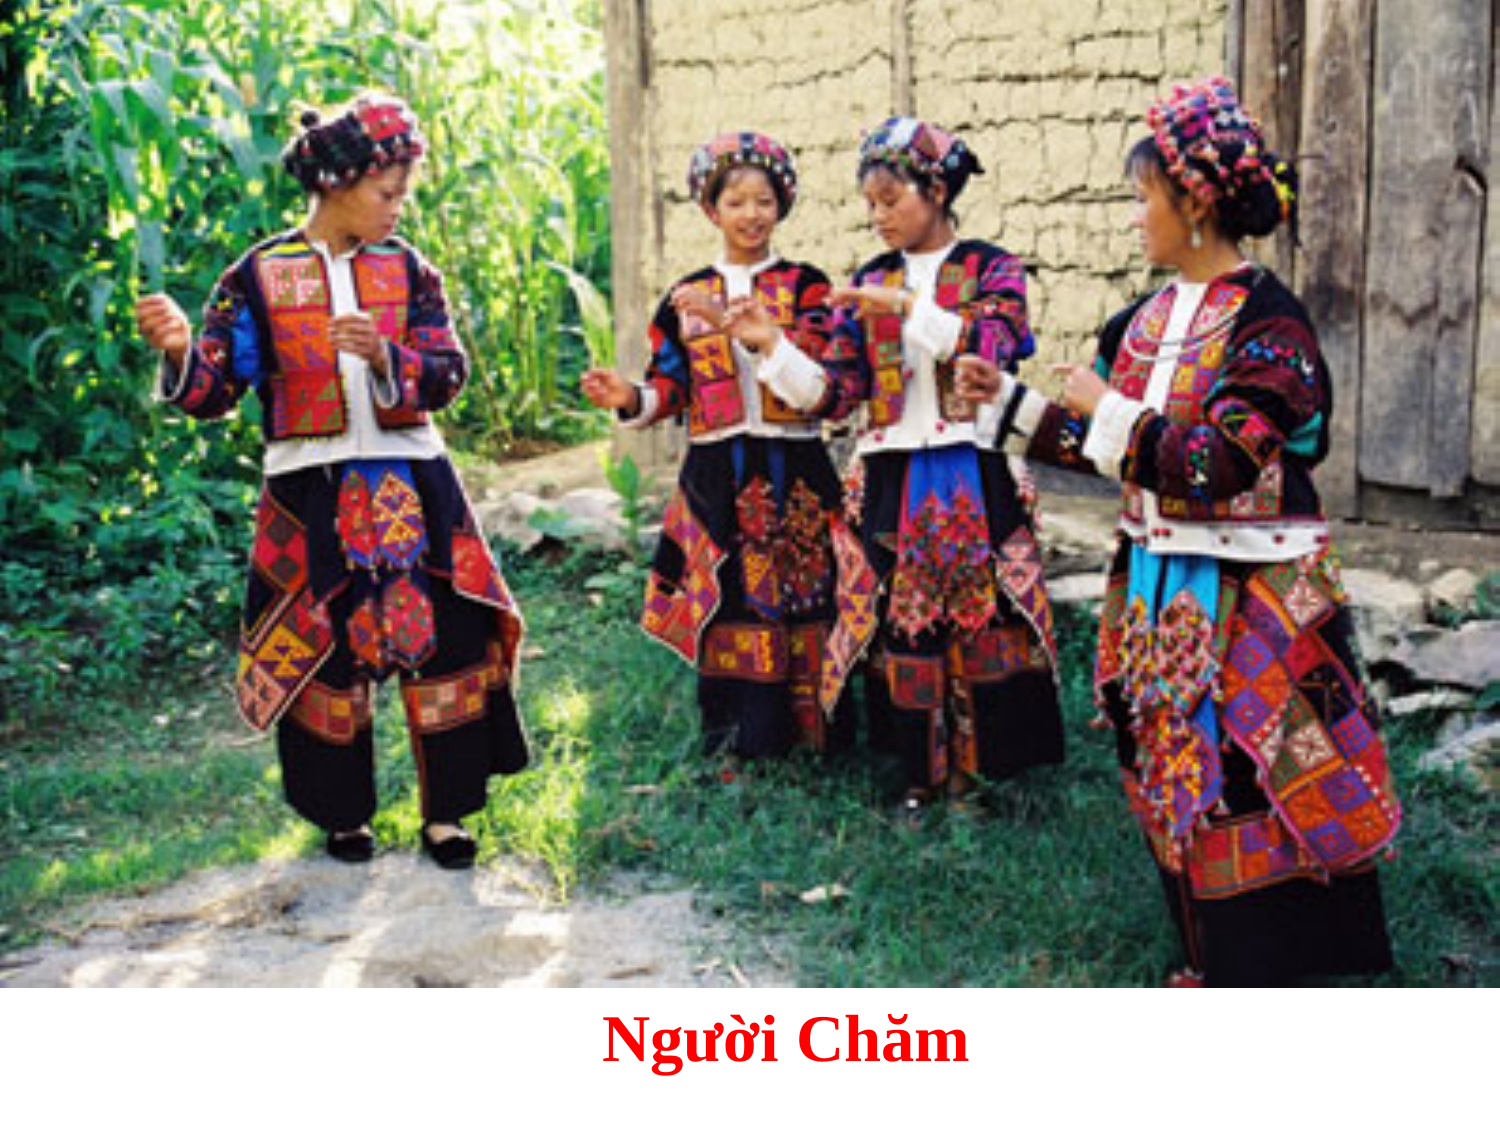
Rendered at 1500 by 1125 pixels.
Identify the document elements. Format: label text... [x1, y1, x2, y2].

picture [0, 0, 1500, 988]
text_box Người Chăm [587, 996, 986, 1083]
